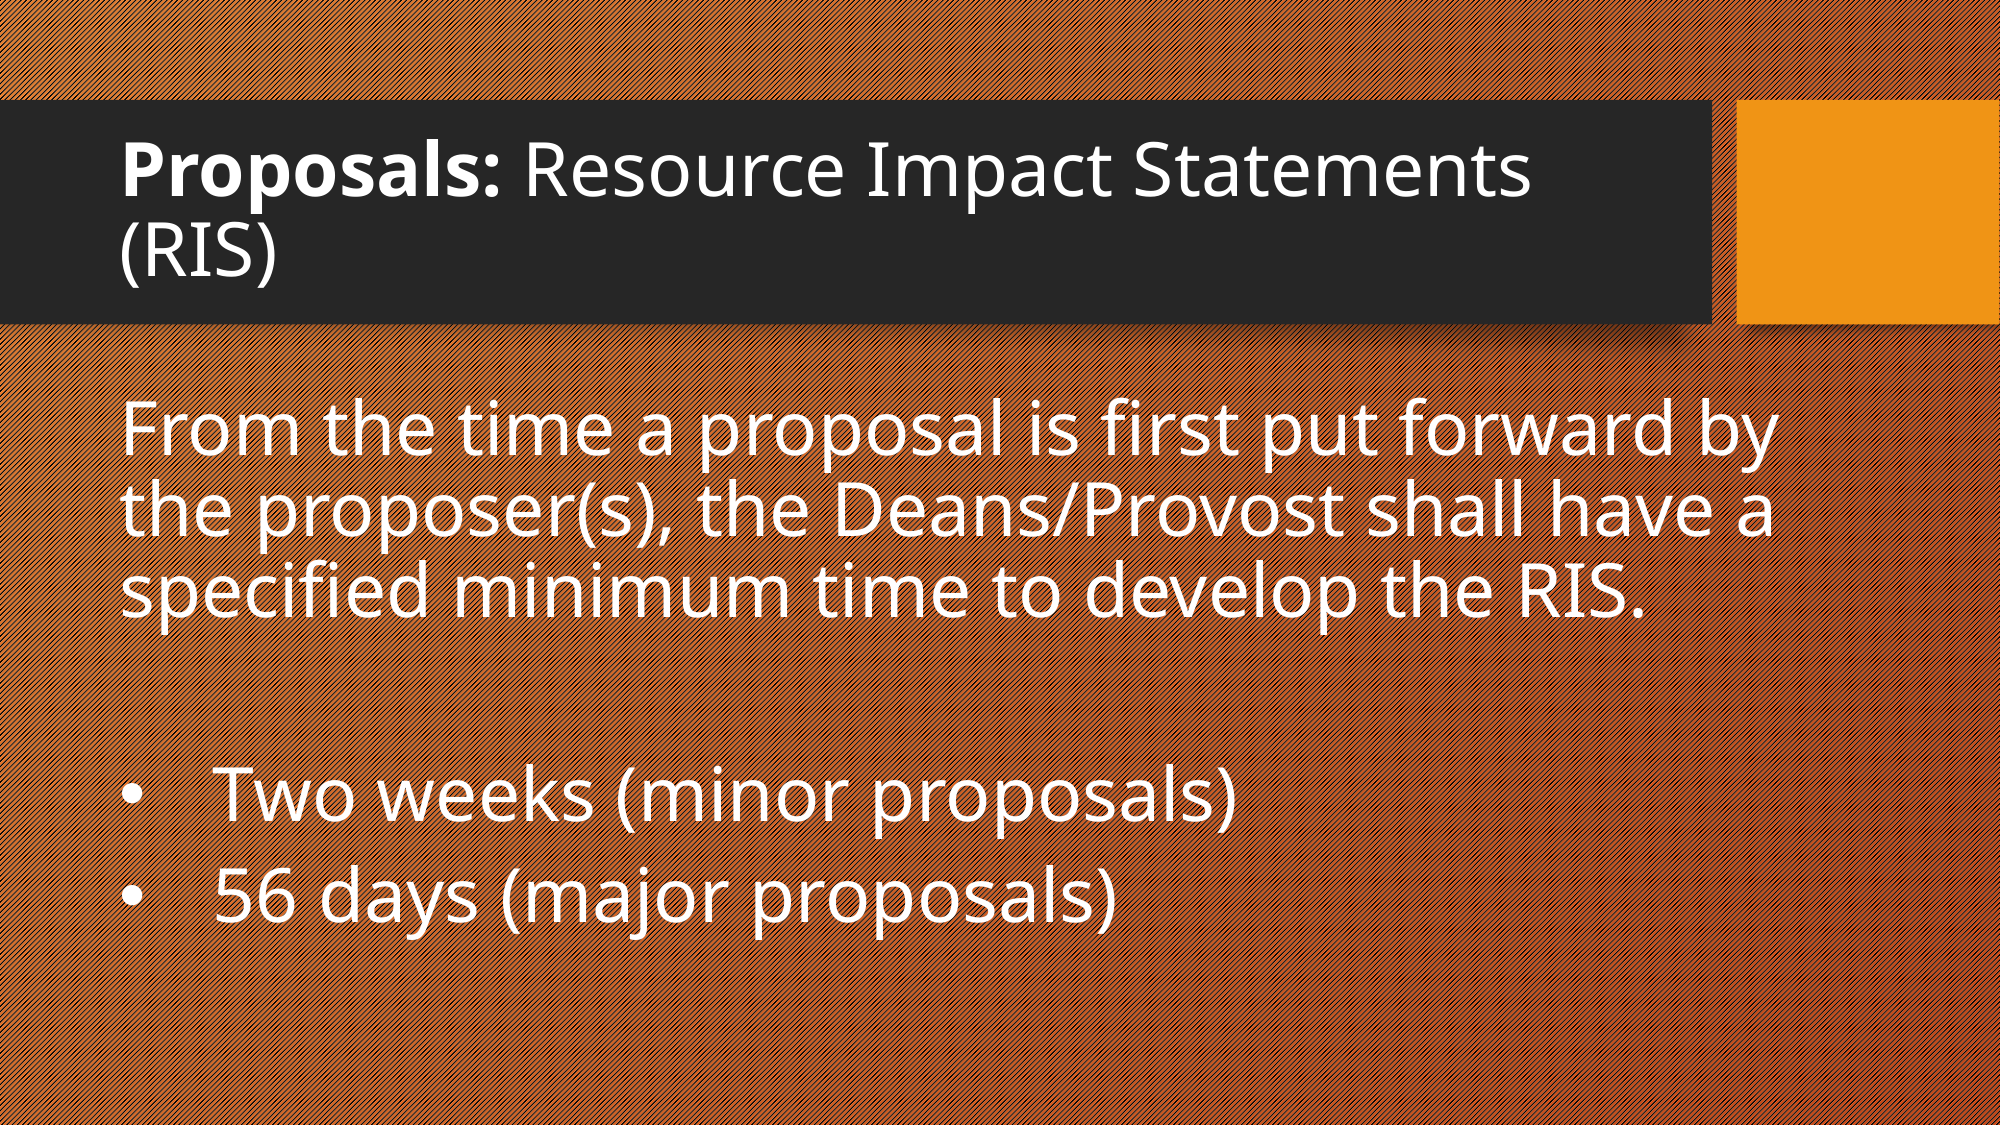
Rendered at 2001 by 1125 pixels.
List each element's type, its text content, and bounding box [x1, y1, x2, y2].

title Proposals: Resource Impact Statements (RIS) [111, 123, 1690, 302]
list From the time a proposal is first put forward by the proposer(s), the Deans/Provost shall have a specified minimum time to develop the RIS. Two weeks (minor proposals) 56 days (major proposals) [111, 382, 1888, 1049]
picture [0, 0, 2000, 1125]
